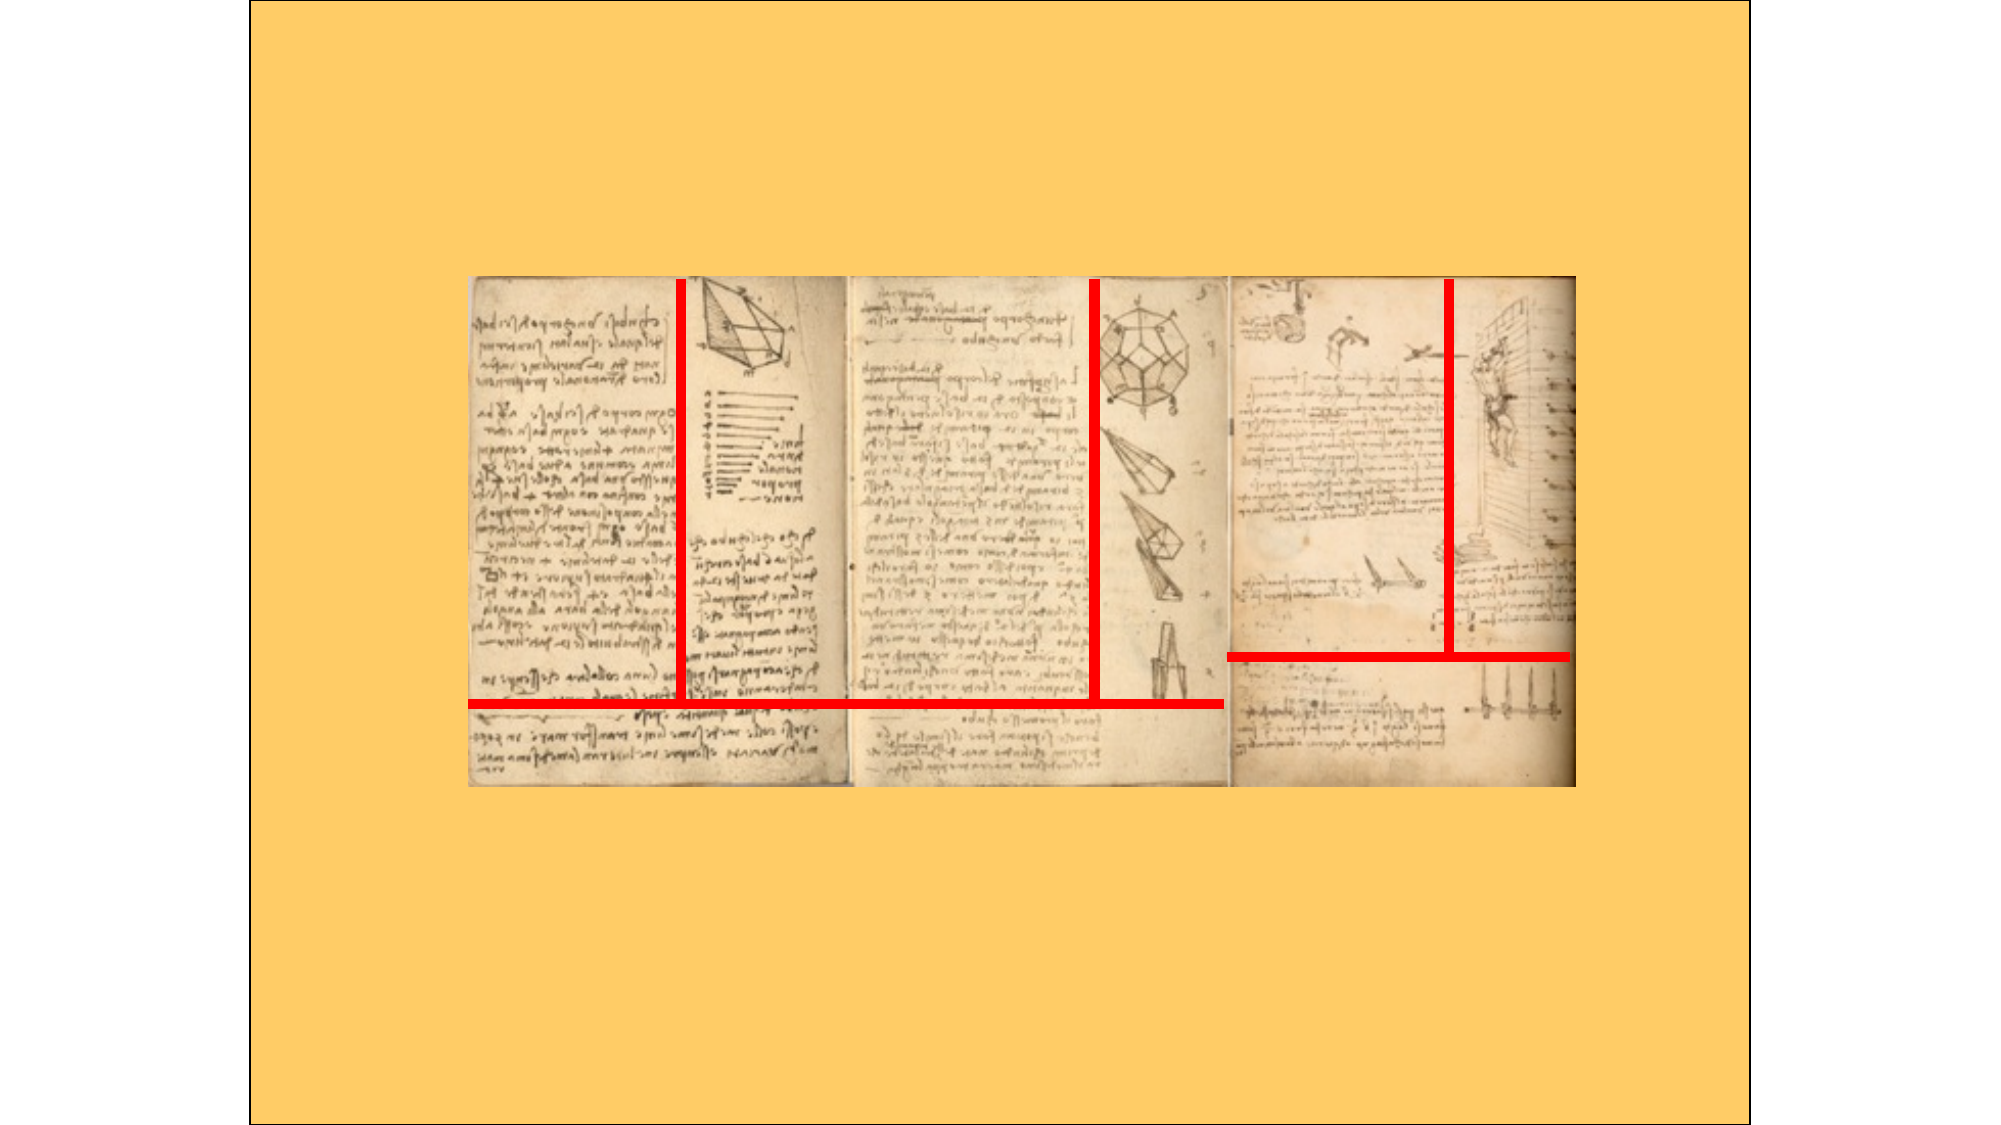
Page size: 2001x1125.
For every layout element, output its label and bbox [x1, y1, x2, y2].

text_box [249, 0, 1750, 1125]
picture [467, 275, 1576, 788]
